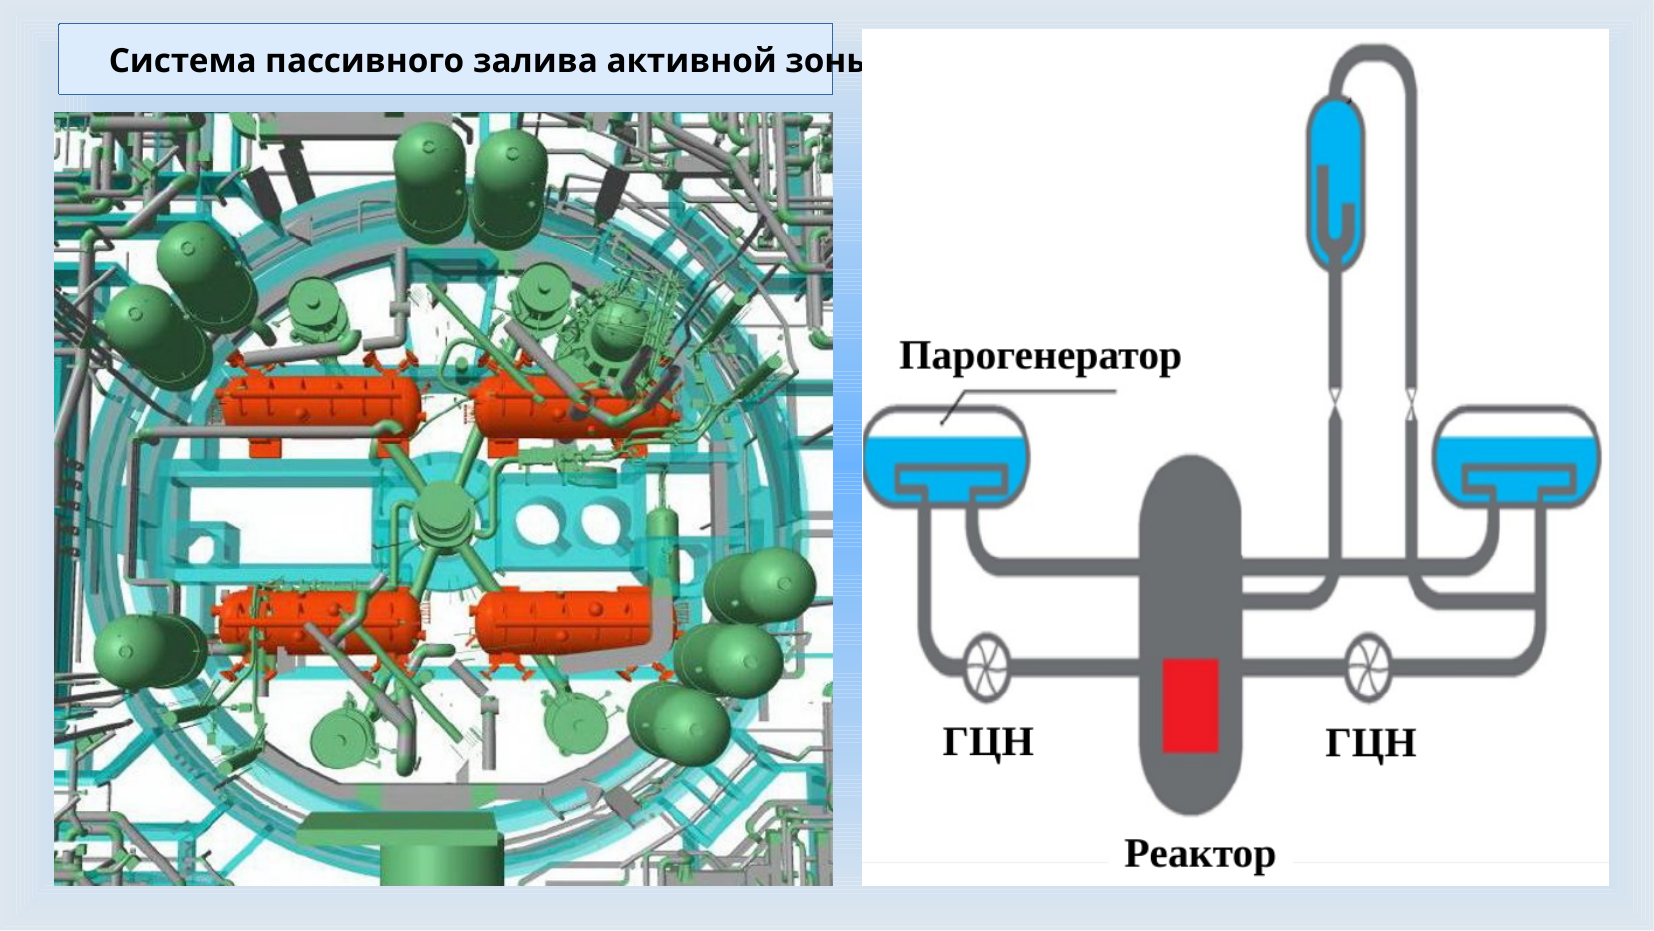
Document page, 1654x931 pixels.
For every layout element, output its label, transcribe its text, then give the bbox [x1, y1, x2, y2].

text_box Система пассивного залива активной зоны [58, 23, 833, 95]
picture [54, 111, 833, 887]
picture [861, 29, 1609, 886]
